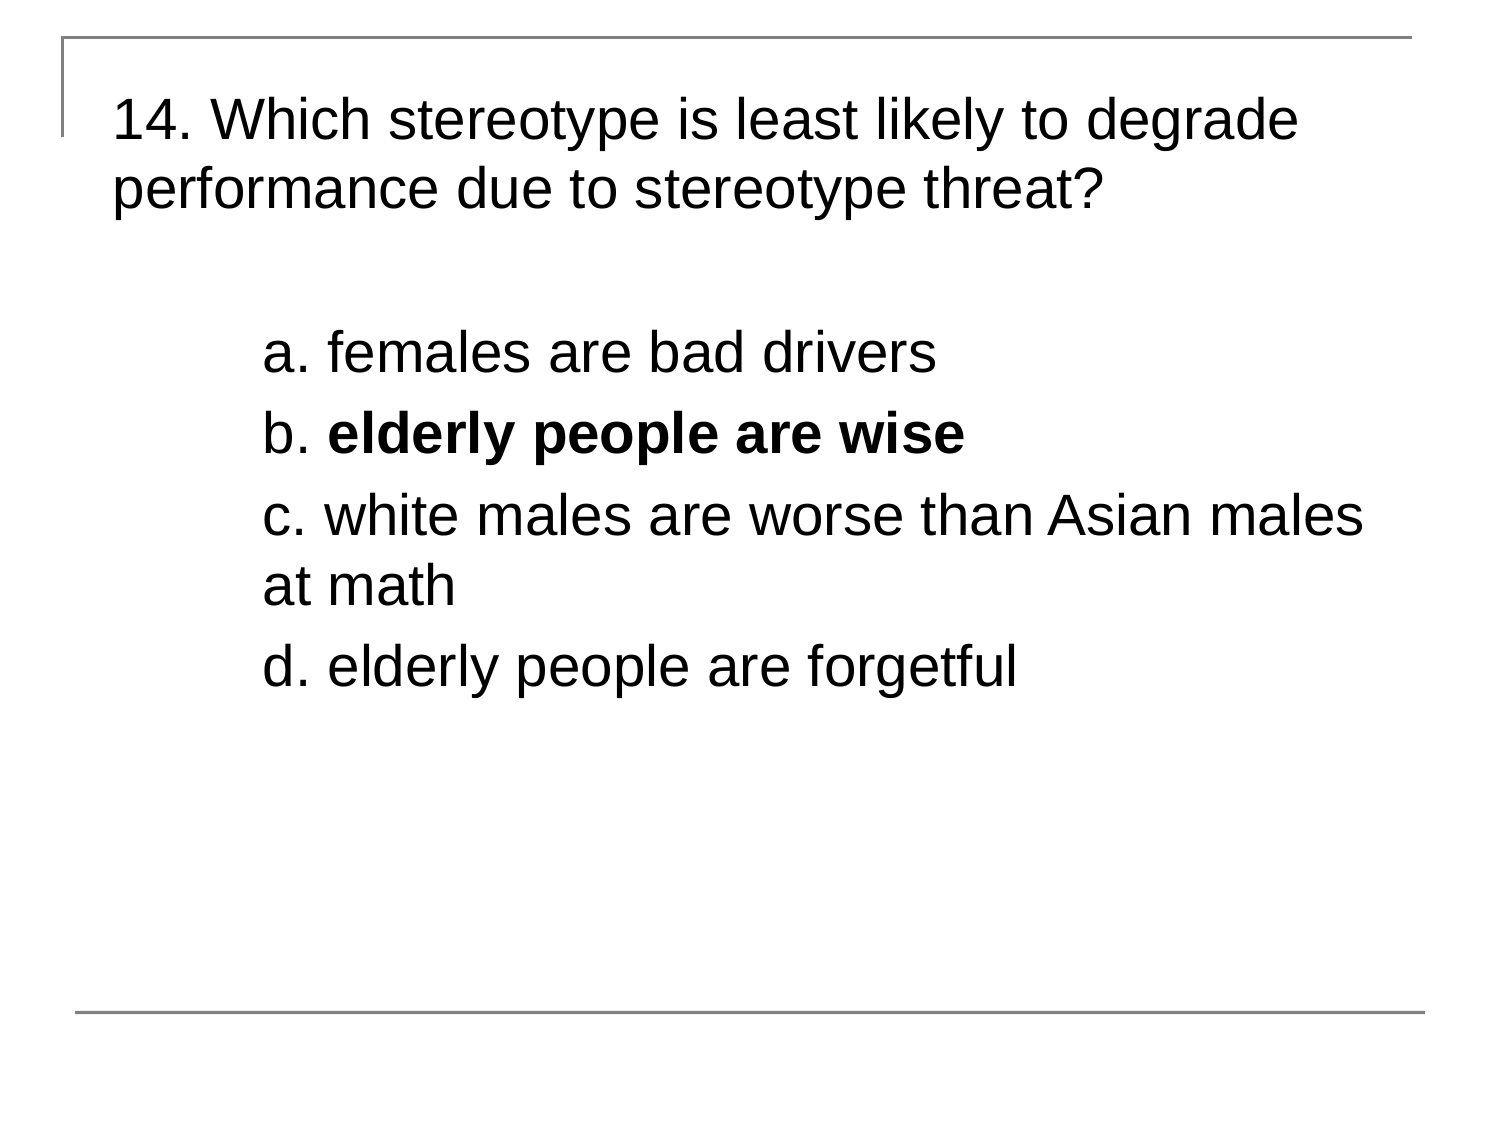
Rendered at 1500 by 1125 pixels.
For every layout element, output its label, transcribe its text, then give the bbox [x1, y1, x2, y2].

list 14. Which stereotype is least likely to degrade performance due to stereotype threat? a. females are bad drivers b. elderly people are wise c. white males are worse than Asian males at math d. elderly people are forgetful [97, 73, 1448, 817]
